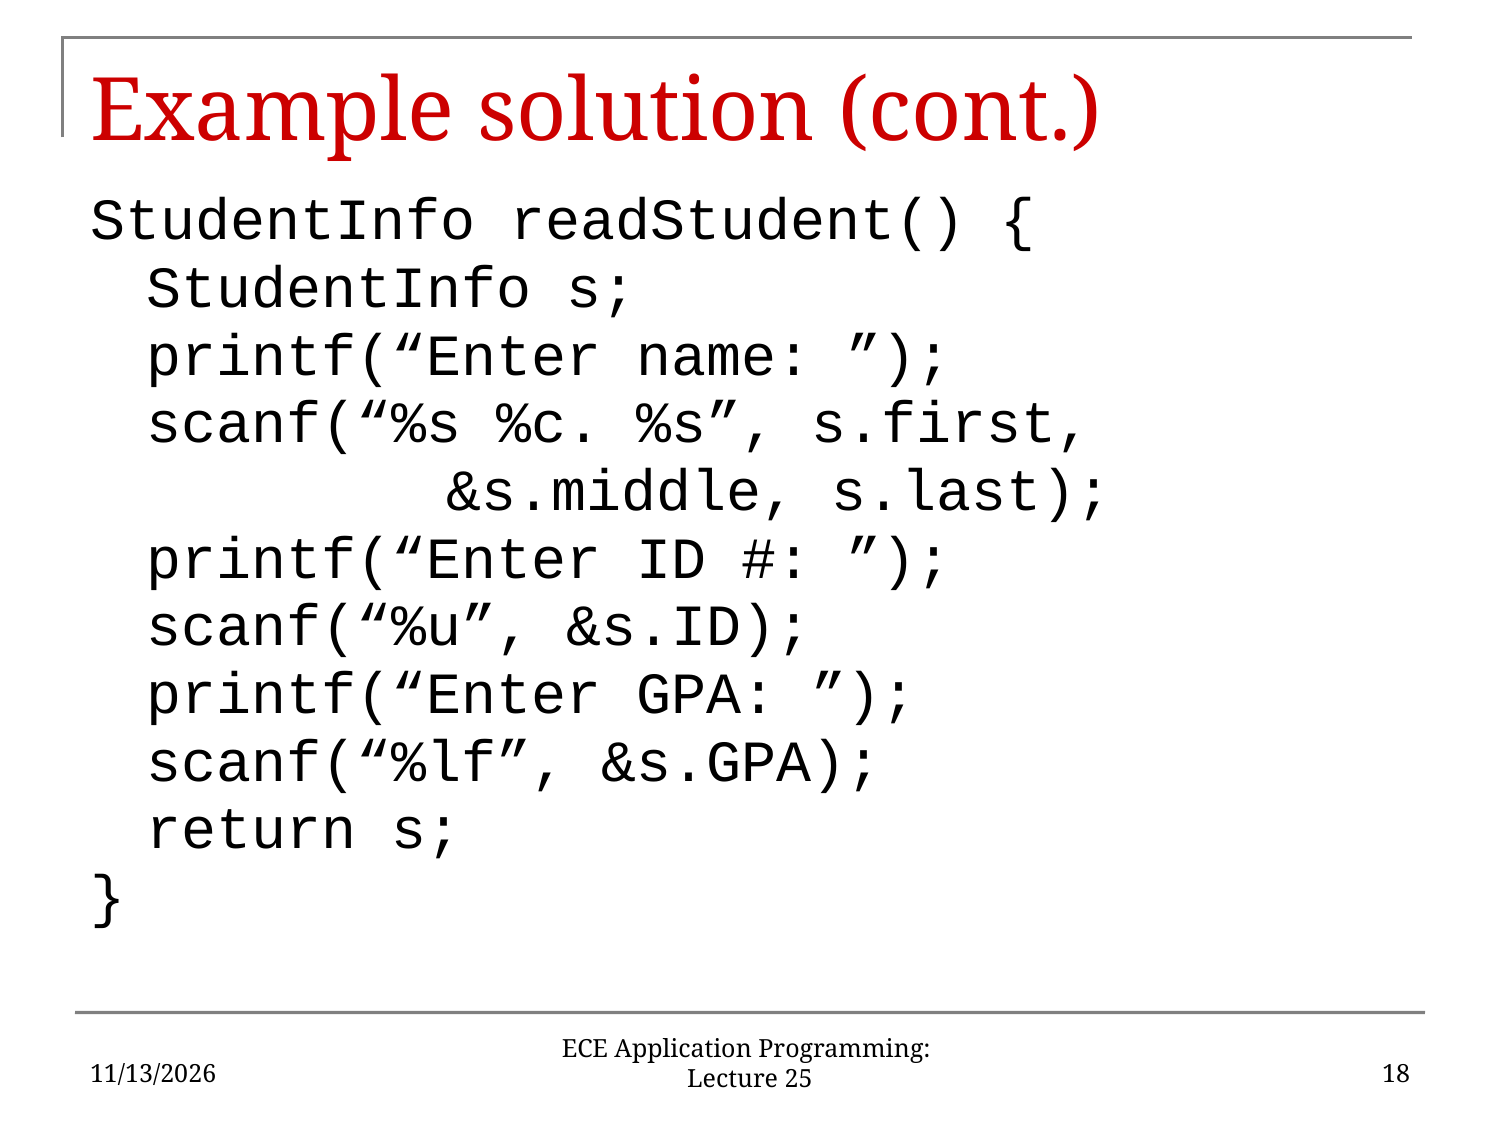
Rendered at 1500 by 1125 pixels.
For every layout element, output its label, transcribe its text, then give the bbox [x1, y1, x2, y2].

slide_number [74, 1023, 426, 1100]
footer ECE Application Programming: Lecture 25 [512, 1024, 988, 1101]
slide_number 18 [1074, 1023, 1426, 1100]
title Example solution (cont.) [75, 45, 1425, 163]
list StudentInfo readStudent() { StudentInfo s; printf(“Enter name: ”); scanf(“%s %c. %s”, s.first, &s.middle, s.last); printf(“Enter ID #: ”); scanf(“%u”, &s.ID); printf(“Enter GPA: ”); scanf(“%lf”, &s.GPA); return s; } [75, 187, 1425, 1006]
